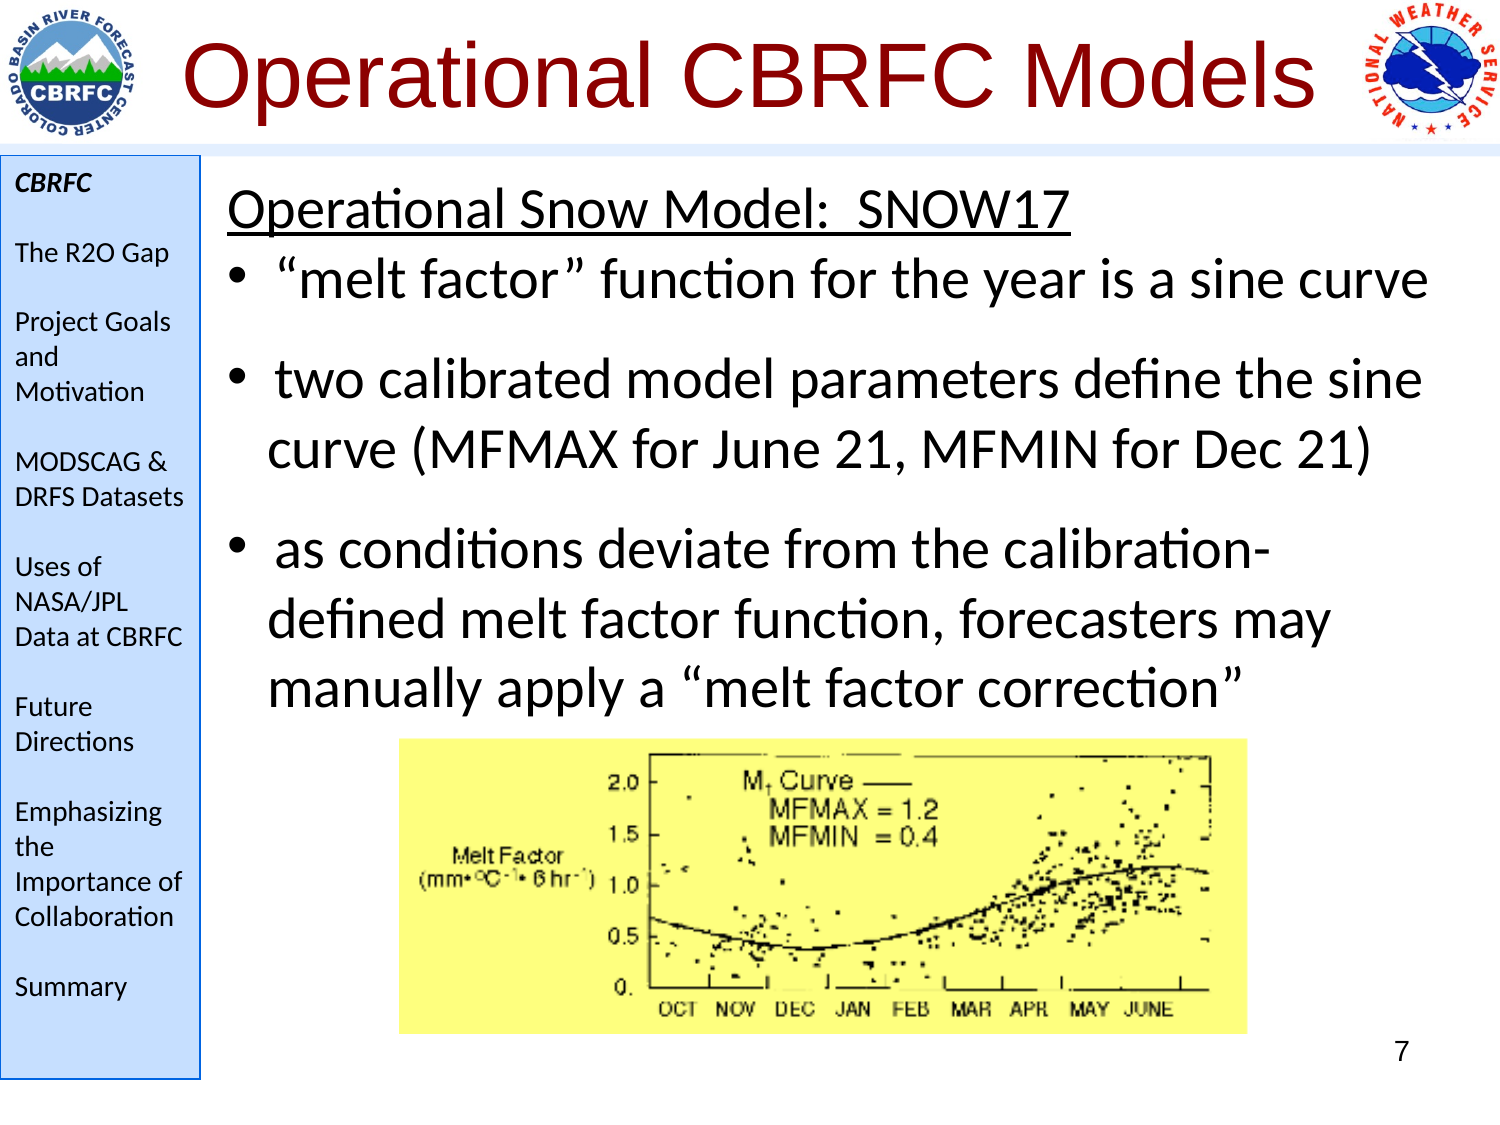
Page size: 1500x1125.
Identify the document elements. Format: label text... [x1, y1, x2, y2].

picture [0, 0, 74, 143]
picture [1362, 0, 1500, 143]
picture [399, 737, 1250, 1035]
text_box CBRFC The R2O Gap Project Goals and Motivation MODSCAG & DRFS Datasets Uses of NASA/JPL Data at CBRFC Future Directions Emphasizing the Importance of Collaboration Summary [0, 155, 200, 1080]
text_box Operational Snow Model: SNOW17 “melt factor” function for the year is a sine curve two calibrated model parameters define the sine curve (MFMAX for June 21, MFMIN for Dec 21) as conditions deviate from the calibration- defined melt factor function, forecasters may manually apply a “melt factor correction” [212, 162, 1463, 727]
title Operational CBRFC Models [74, 0, 1360, 143]
slide_number 7 [1074, 1024, 1426, 1103]
